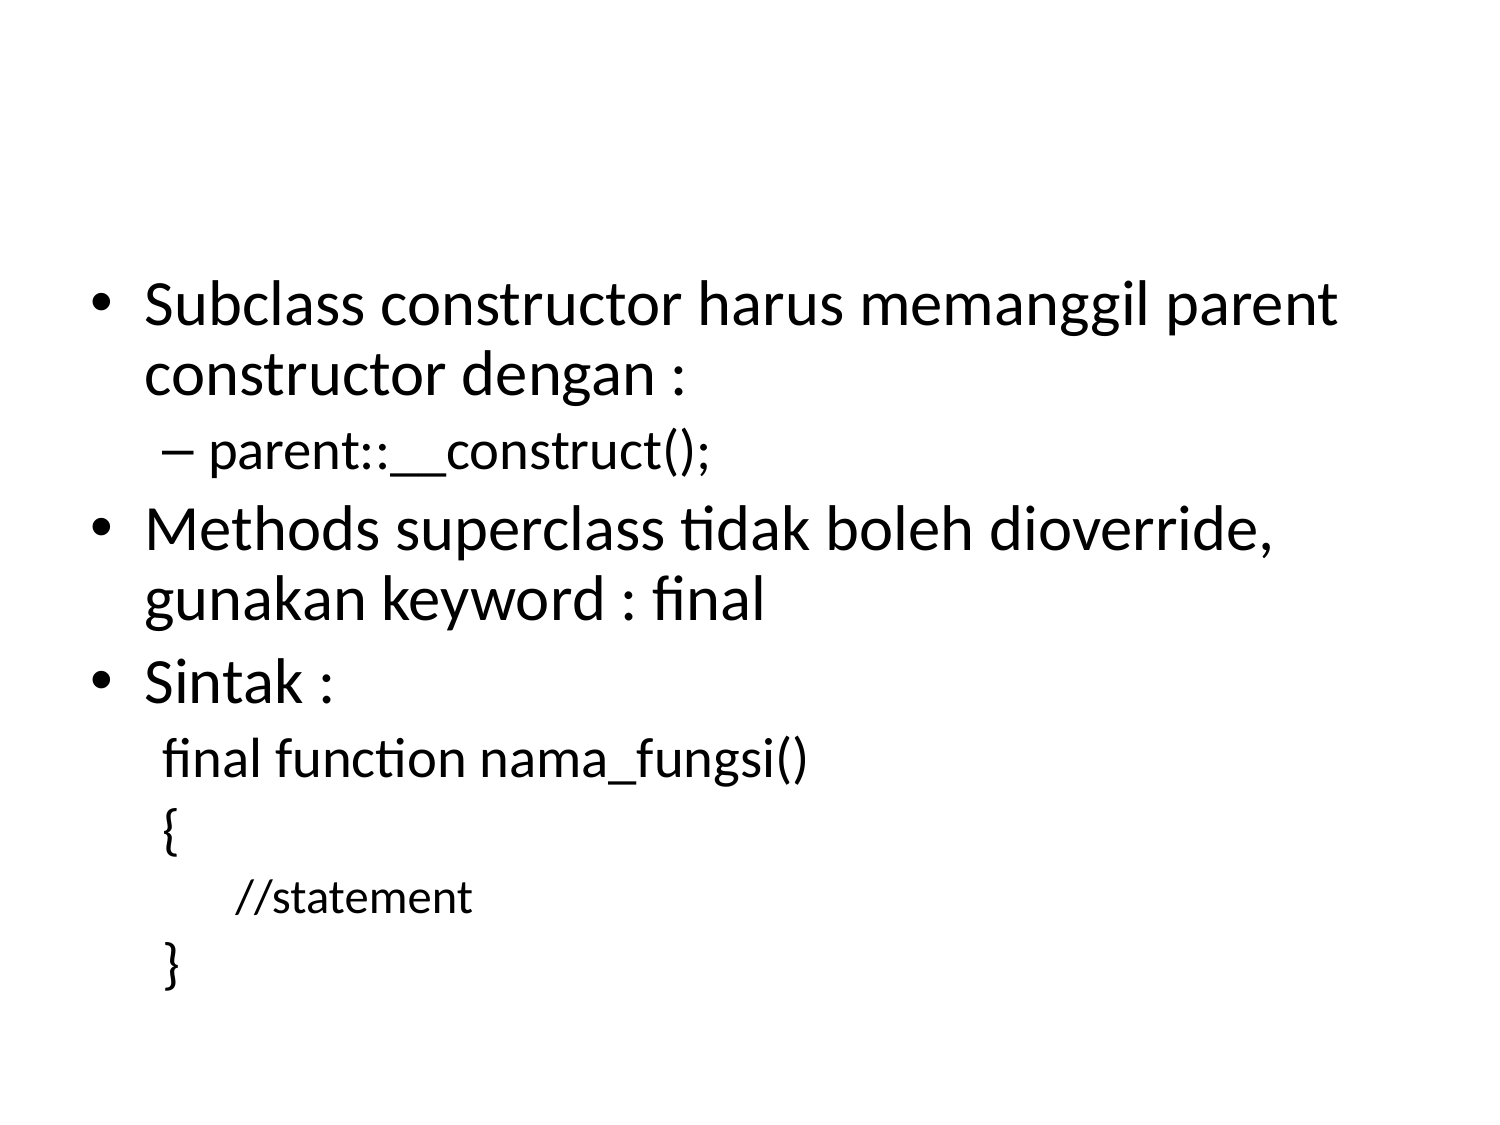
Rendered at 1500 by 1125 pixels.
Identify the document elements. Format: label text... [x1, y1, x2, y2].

list Subclass constructor harus memanggil parent constructor dengan : parent::__construct(); Methods superclass tidak boleh dioverride, gunakan keyword : final Sintak : final function nama_fungsi() { //statement } [75, 262, 1425, 1005]
